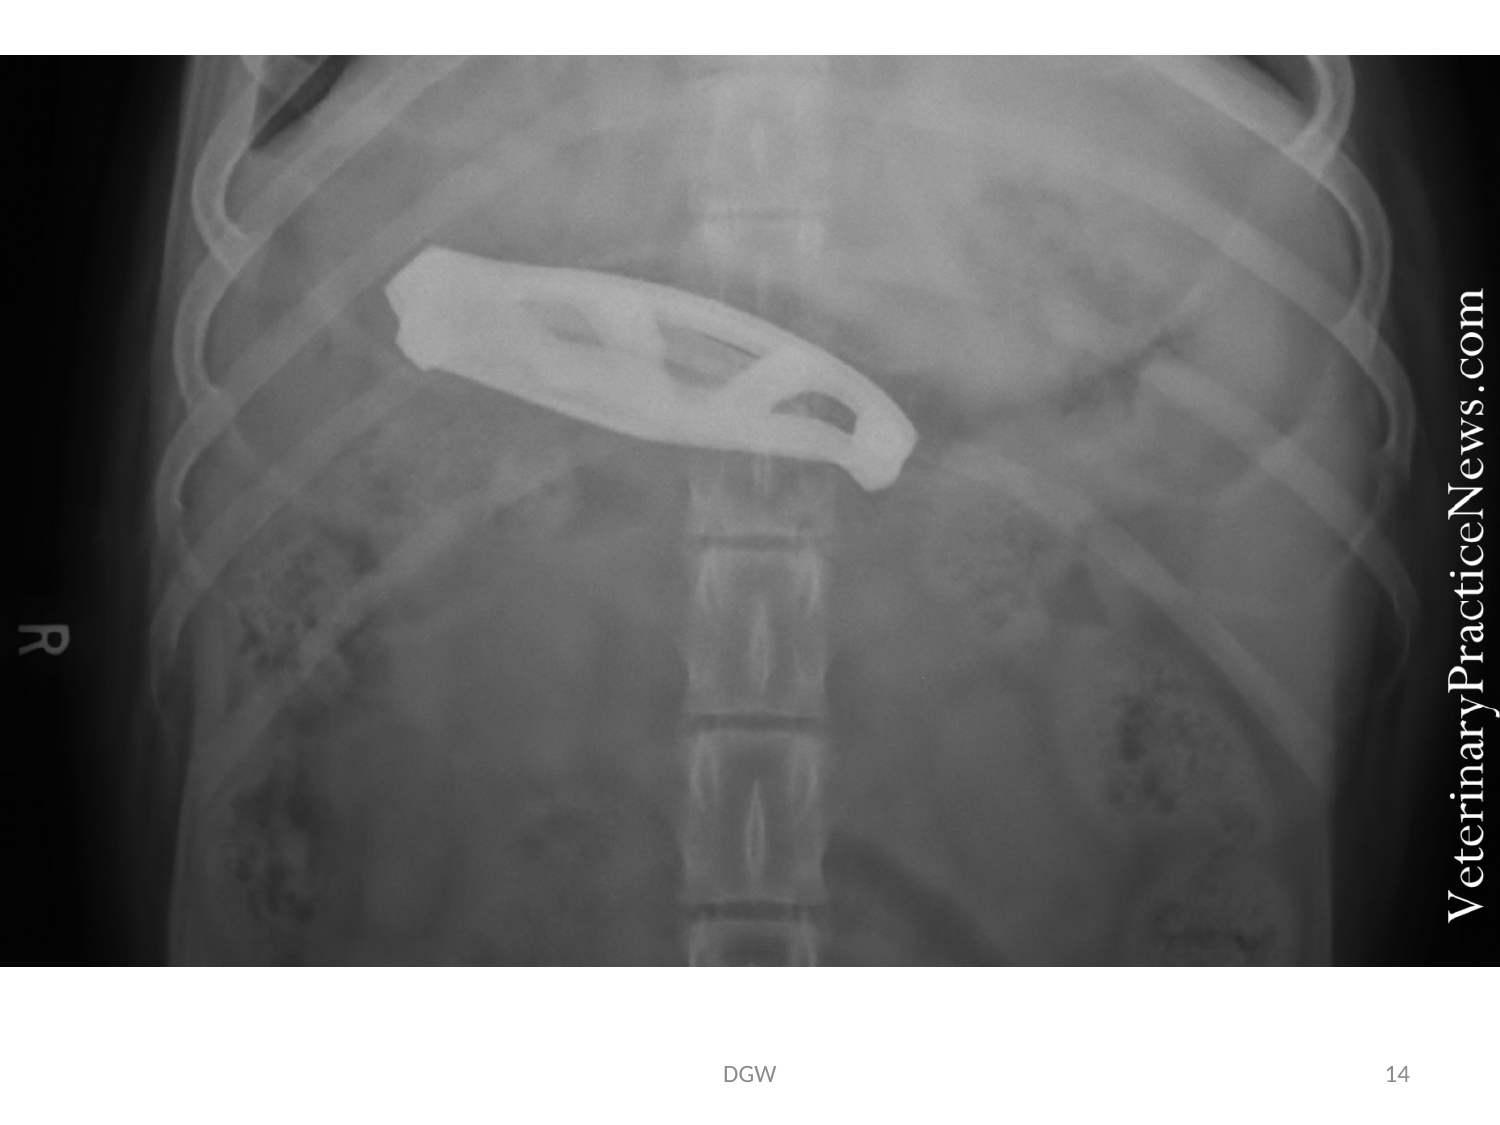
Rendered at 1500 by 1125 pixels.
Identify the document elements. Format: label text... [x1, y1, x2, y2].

picture [0, 55, 1500, 968]
slide_number 14 [1074, 1042, 1425, 1103]
footer DGW [512, 1042, 988, 1103]
